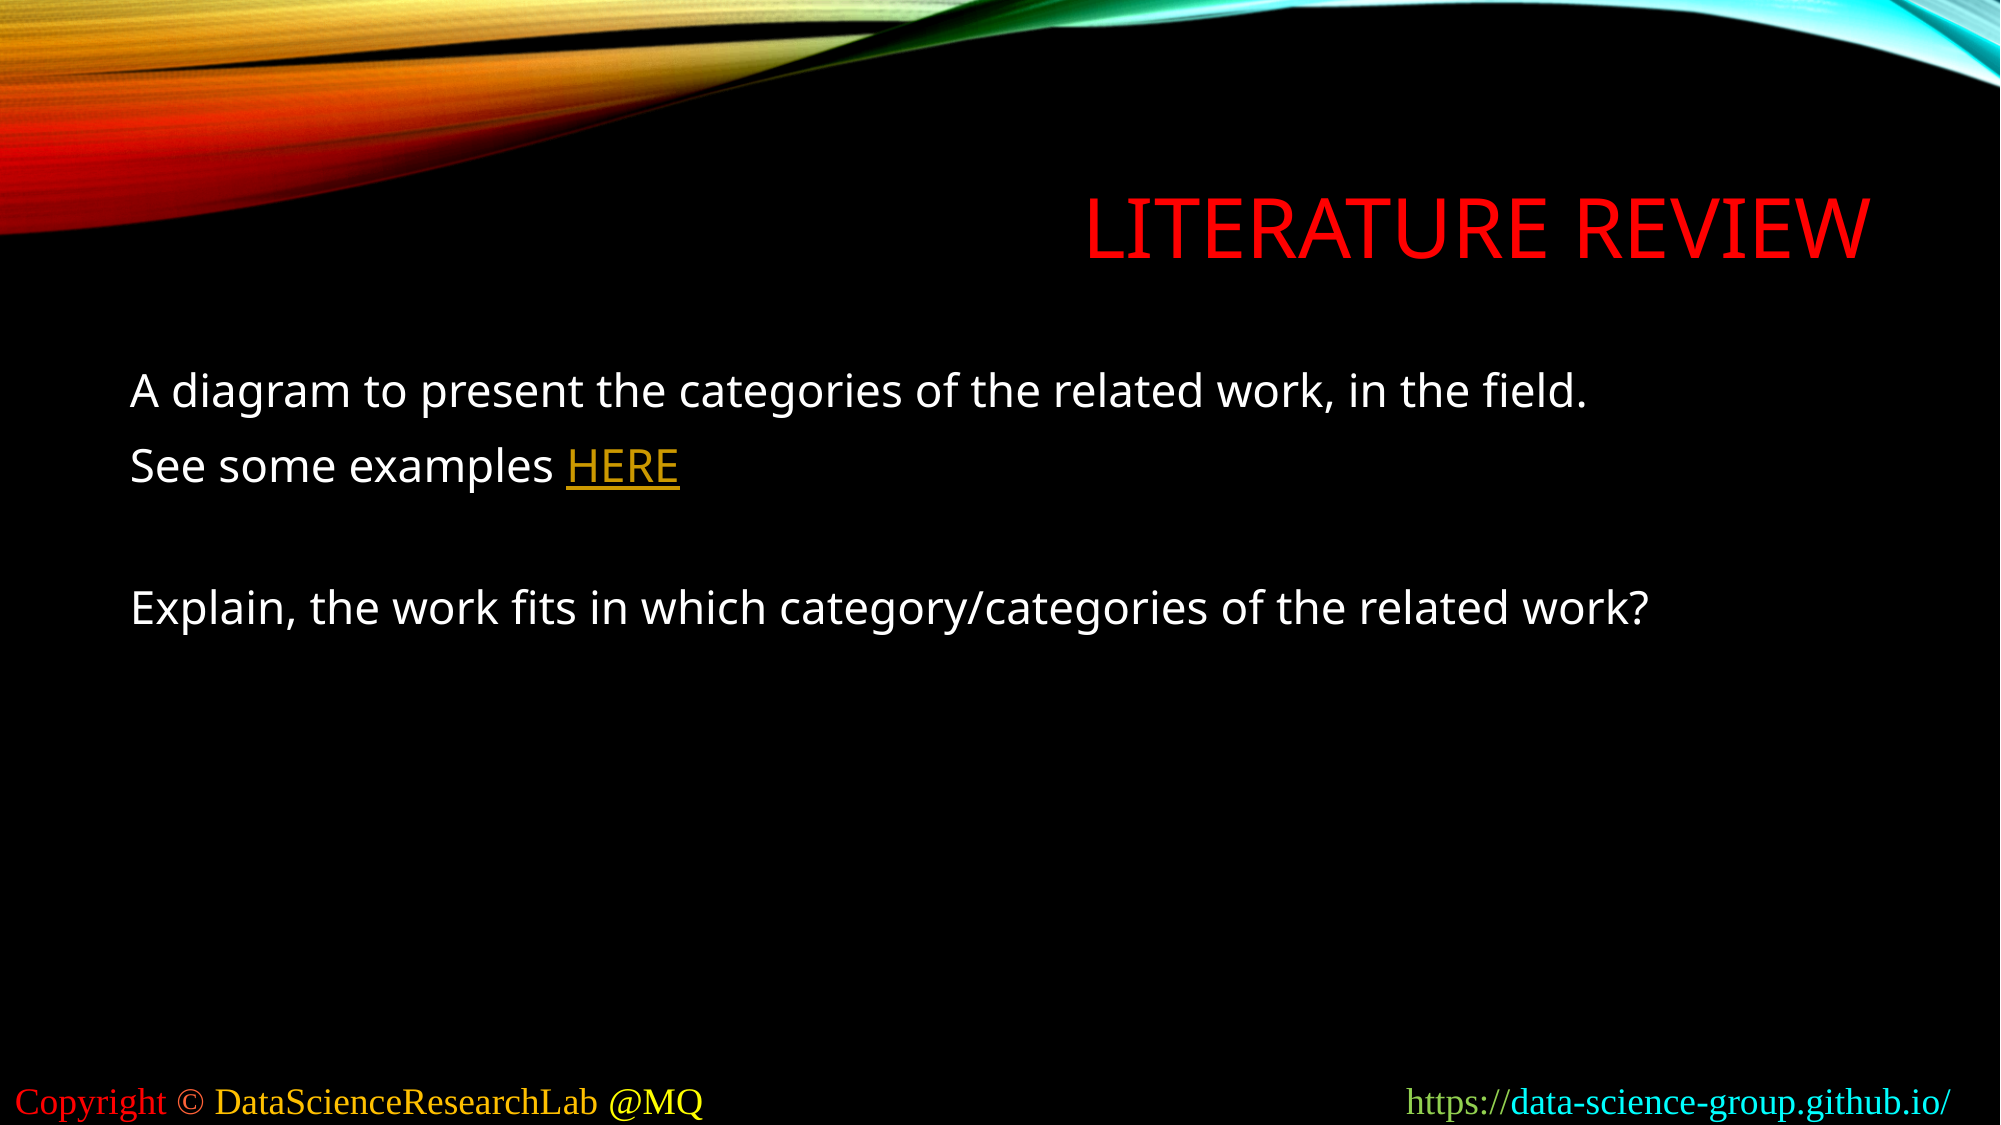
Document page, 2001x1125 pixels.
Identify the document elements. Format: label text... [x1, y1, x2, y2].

list A diagram to present the categories of the related work, in the field. See some examples HERE Explain, the work fits in which category/categories of the related work? [115, 360, 1891, 1021]
picture [0, 0, 2000, 237]
text_box Copyright © DataScienceResearchLab @MQ https://data-science-group.github.io/ [0, 1069, 2000, 1125]
title Literature Review [474, 125, 1888, 338]
